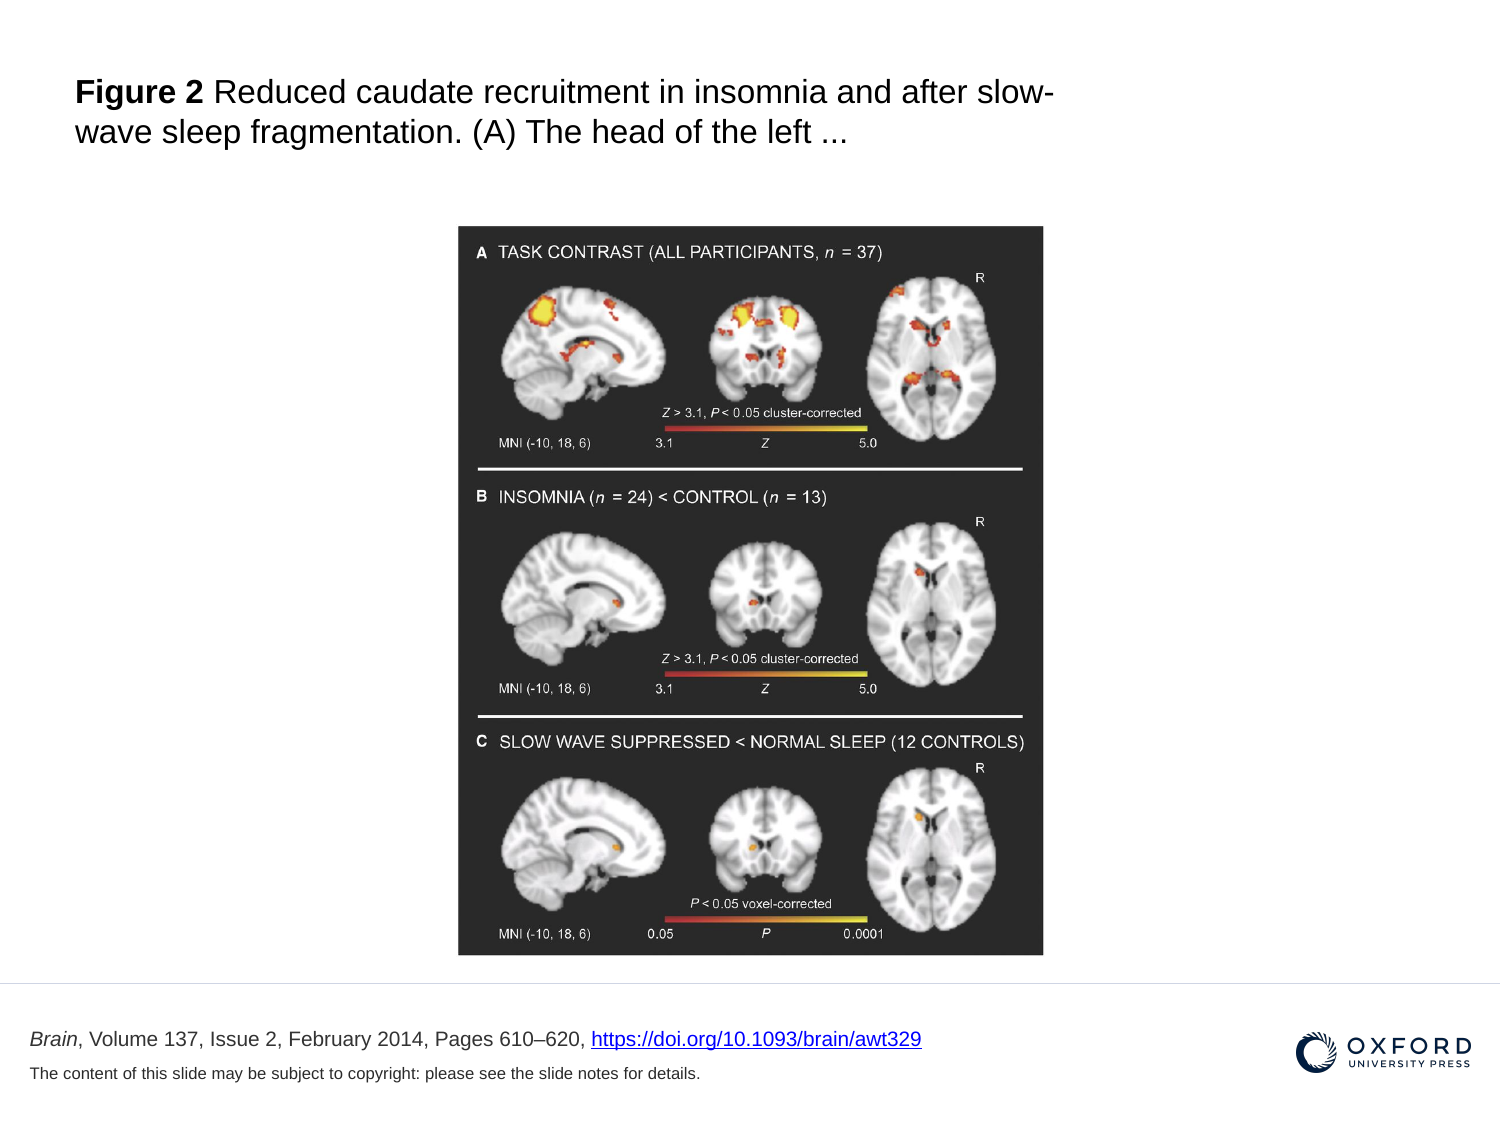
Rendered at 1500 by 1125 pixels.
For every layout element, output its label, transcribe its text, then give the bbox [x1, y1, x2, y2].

picture [1296, 1032, 1471, 1073]
title Figure 2 Reduced caudate recruitment in insomnia and after slow-wave sleep fragmentation. (A) The head of the left ... [75, 69, 1078, 171]
footer Brain, Volume 137, Issue 2, February 2014, Pages 610–620, https://doi.org/10.1093/brain/awt329 The content of this slide may be subject to copyright: please see the slide notes for details. [0, 983, 1260, 1125]
picture [456, 224, 1045, 957]
